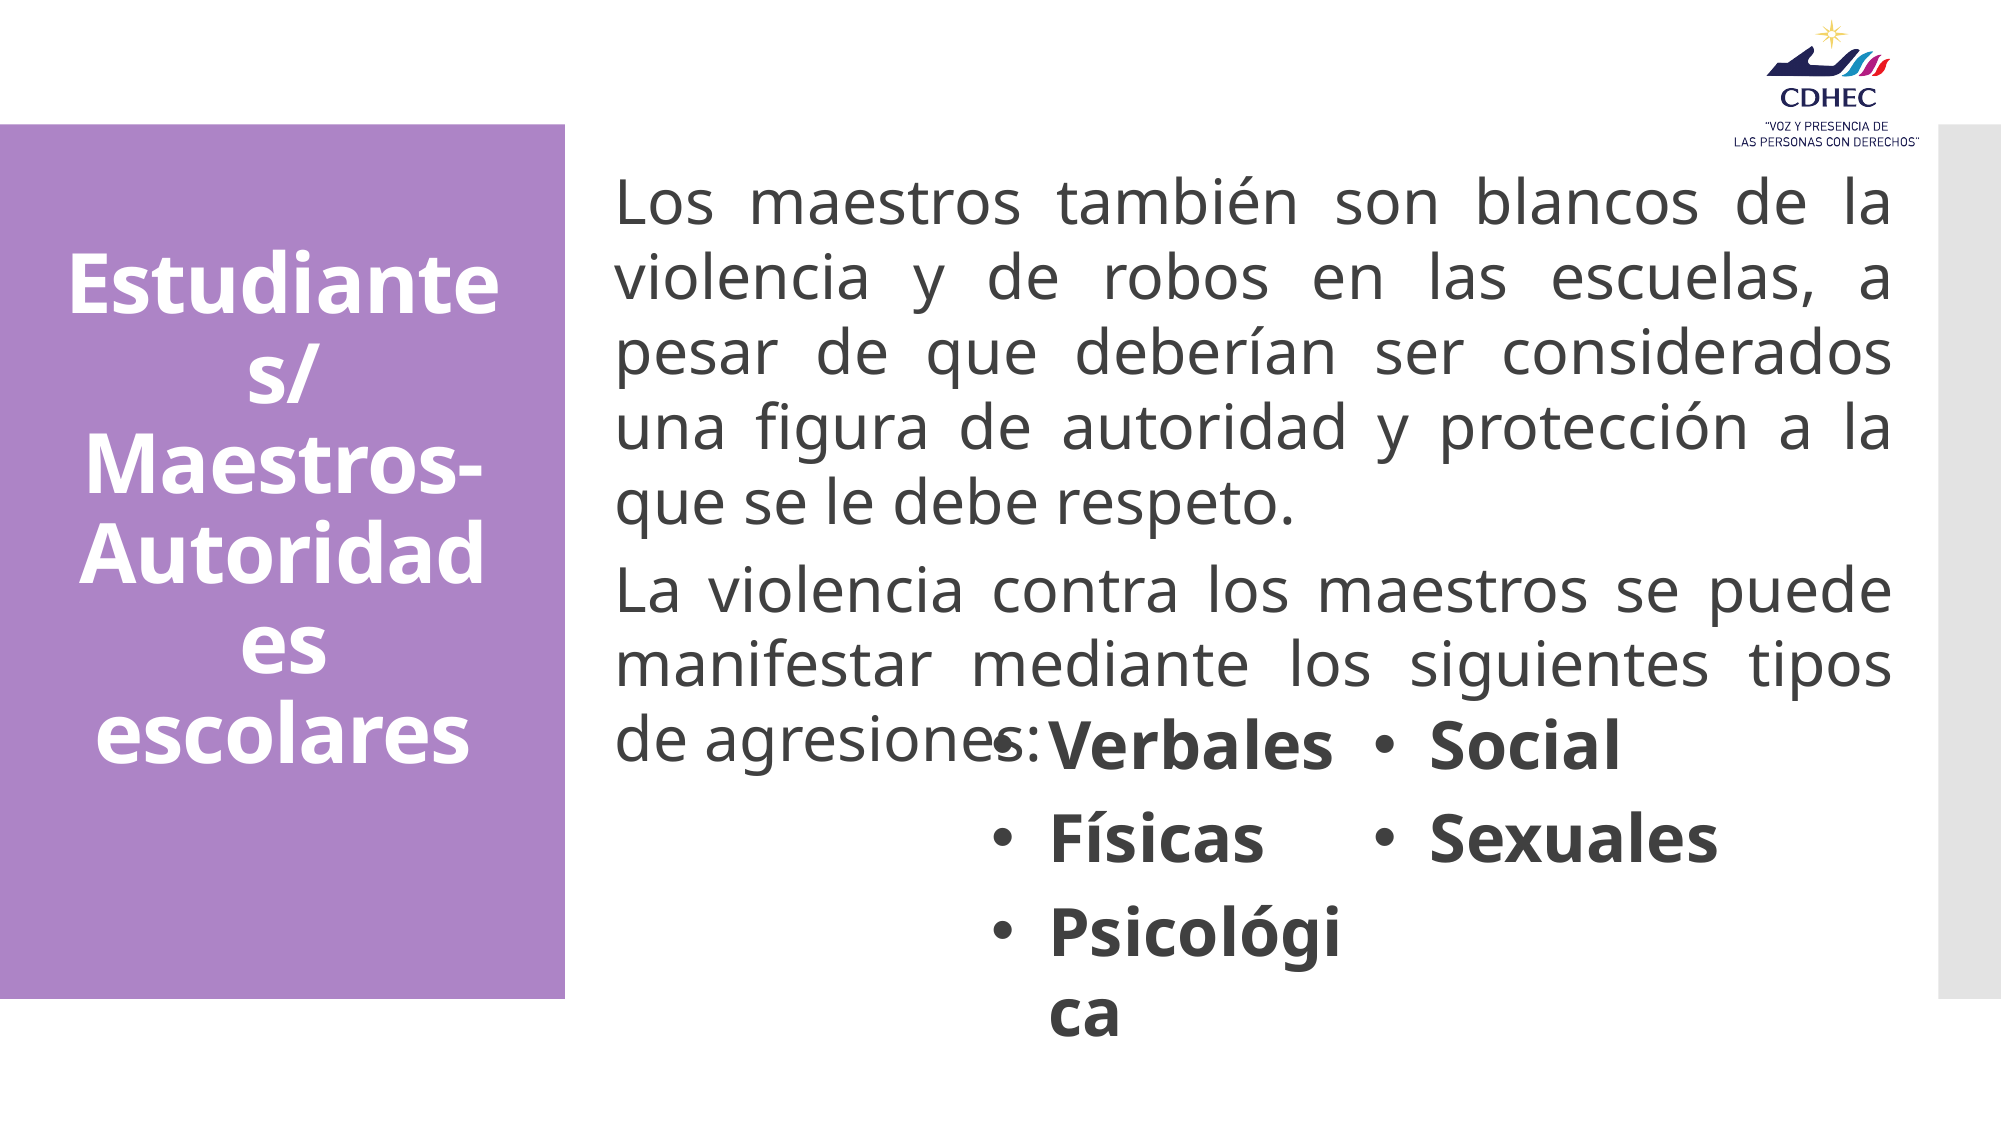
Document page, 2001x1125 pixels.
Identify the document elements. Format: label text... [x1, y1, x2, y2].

title Estudiantes/ Maestros-Autoridades escolares [41, 184, 525, 940]
text_box Verbales Físicas Psicológica Social Sexuales [977, 695, 1770, 1030]
text_box Los maestros también son blancos de la violencia y de robos en las escuelas, a pesar de que deberían ser considerados una figura de autoridad y protección a la que se le debe respeto. La violencia contra los maestros se puede manifestar mediante los siguientes tipos de agresiones: [600, 154, 1911, 782]
picture [1706, 0, 1947, 208]
